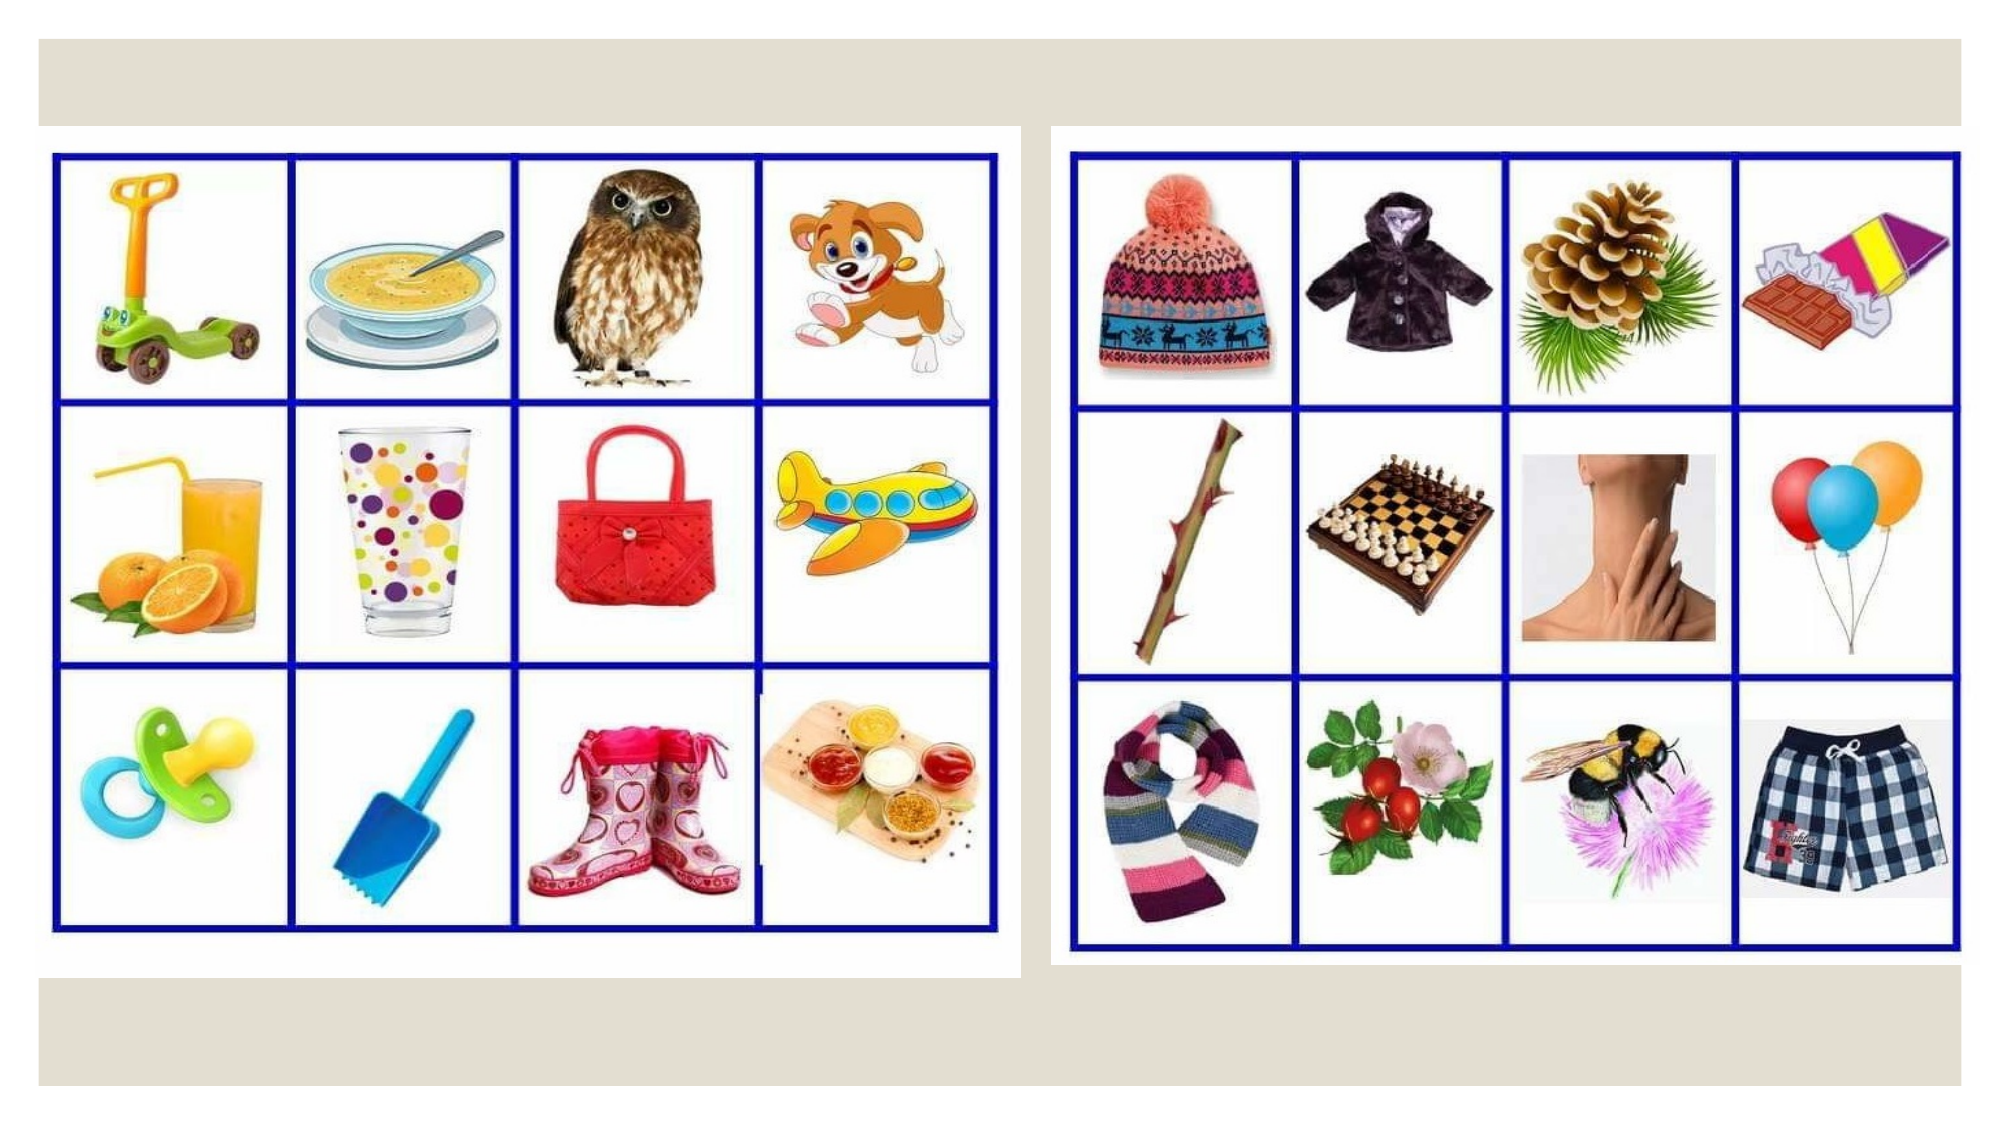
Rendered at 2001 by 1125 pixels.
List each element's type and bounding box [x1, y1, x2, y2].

picture [1051, 126, 1980, 965]
list [35, 126, 1021, 978]
